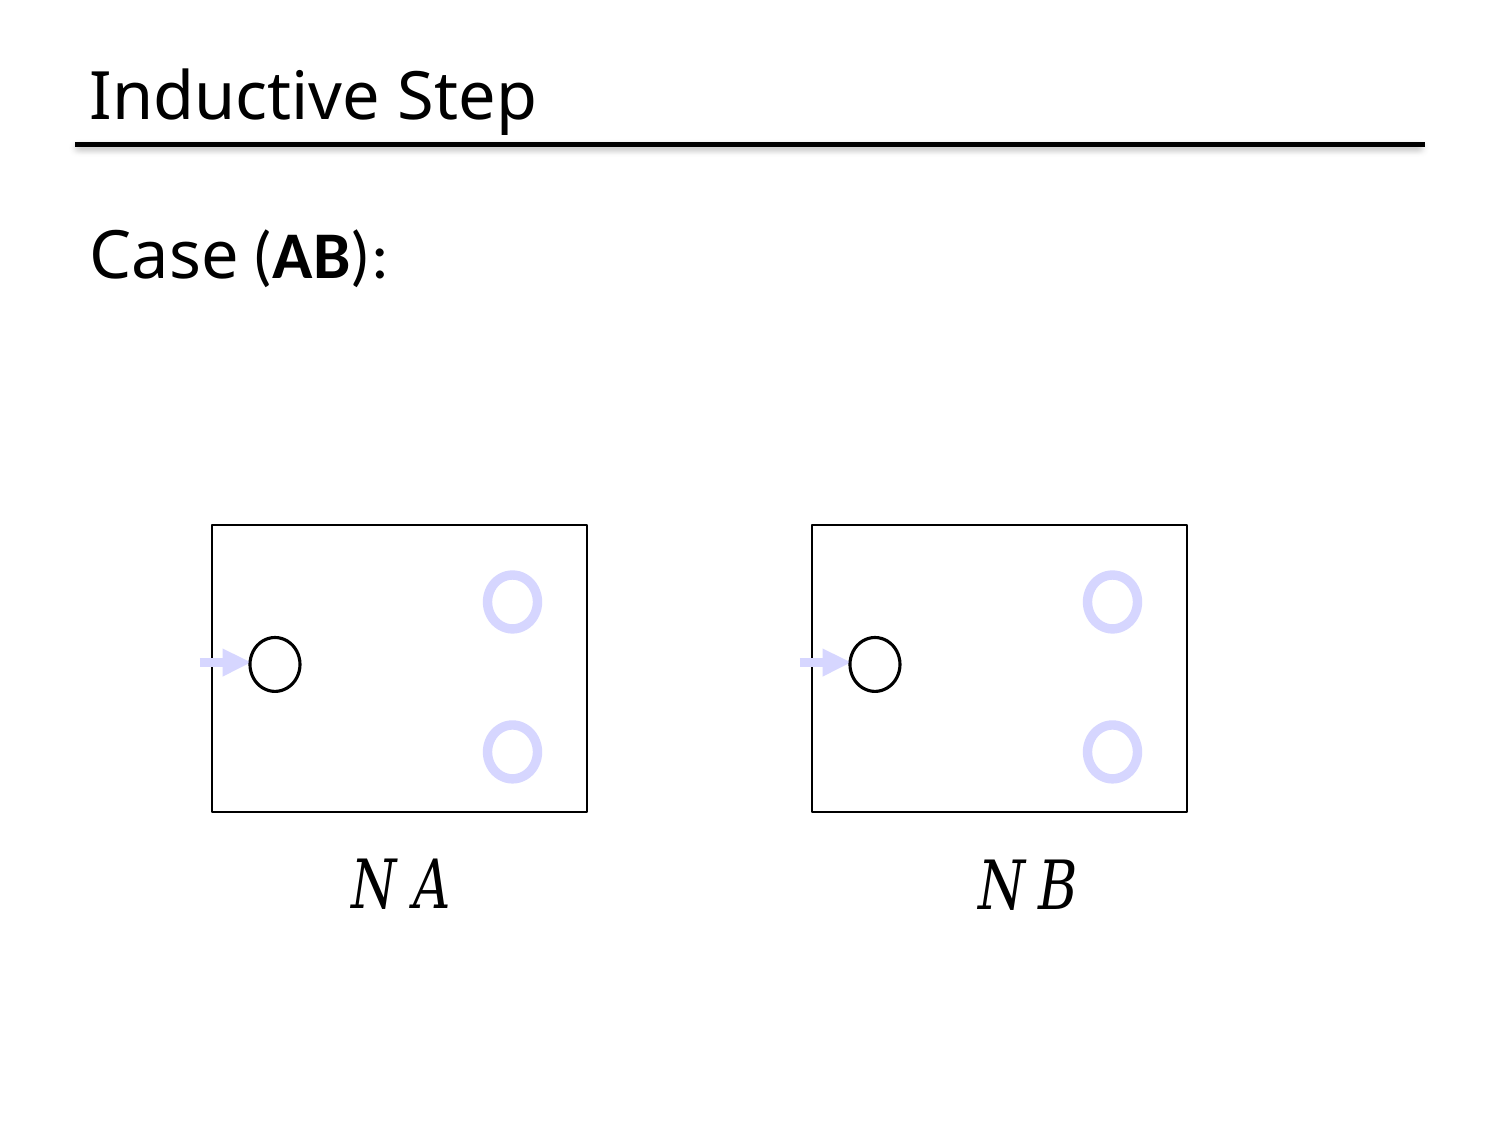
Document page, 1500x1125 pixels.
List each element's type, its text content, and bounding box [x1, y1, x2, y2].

list Case (AB): [75, 204, 1425, 1048]
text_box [799, 524, 1188, 813]
title Inductive Step [75, 45, 1425, 145]
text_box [199, 524, 588, 813]
